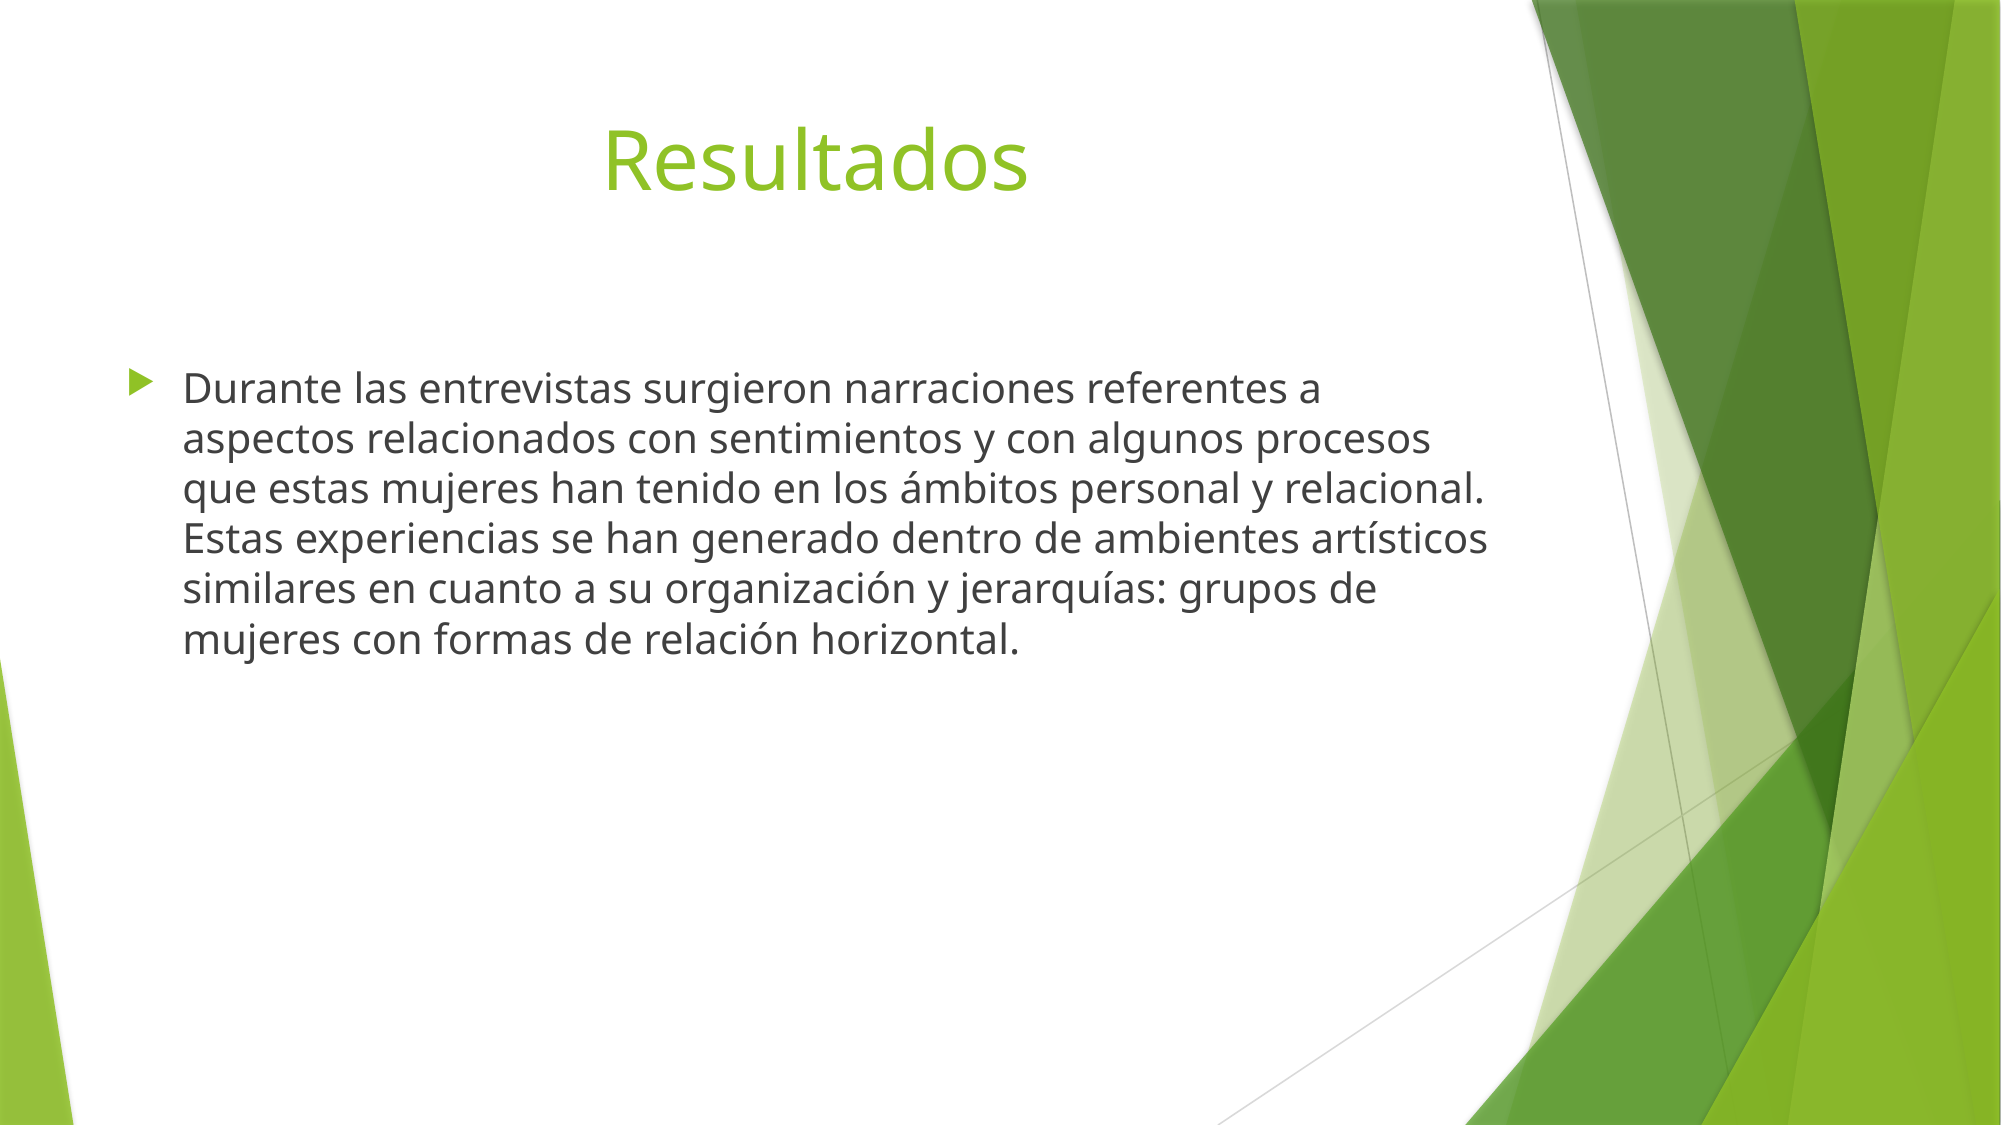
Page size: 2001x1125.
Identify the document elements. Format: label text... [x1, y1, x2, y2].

list Durante las entrevistas surgieron narraciones referentes a aspectos relacionados con sentimientos y con algunos procesos que estas mujeres han tenido en los ámbitos personal y relacional. Estas experiencias se han generado dentro de ambientes artísticos similares en cuanto a su organización y jerarquías: grupos de mujeres con formas de relación horizontal. [111, 354, 1522, 992]
title Resultados [111, 99, 1522, 317]
